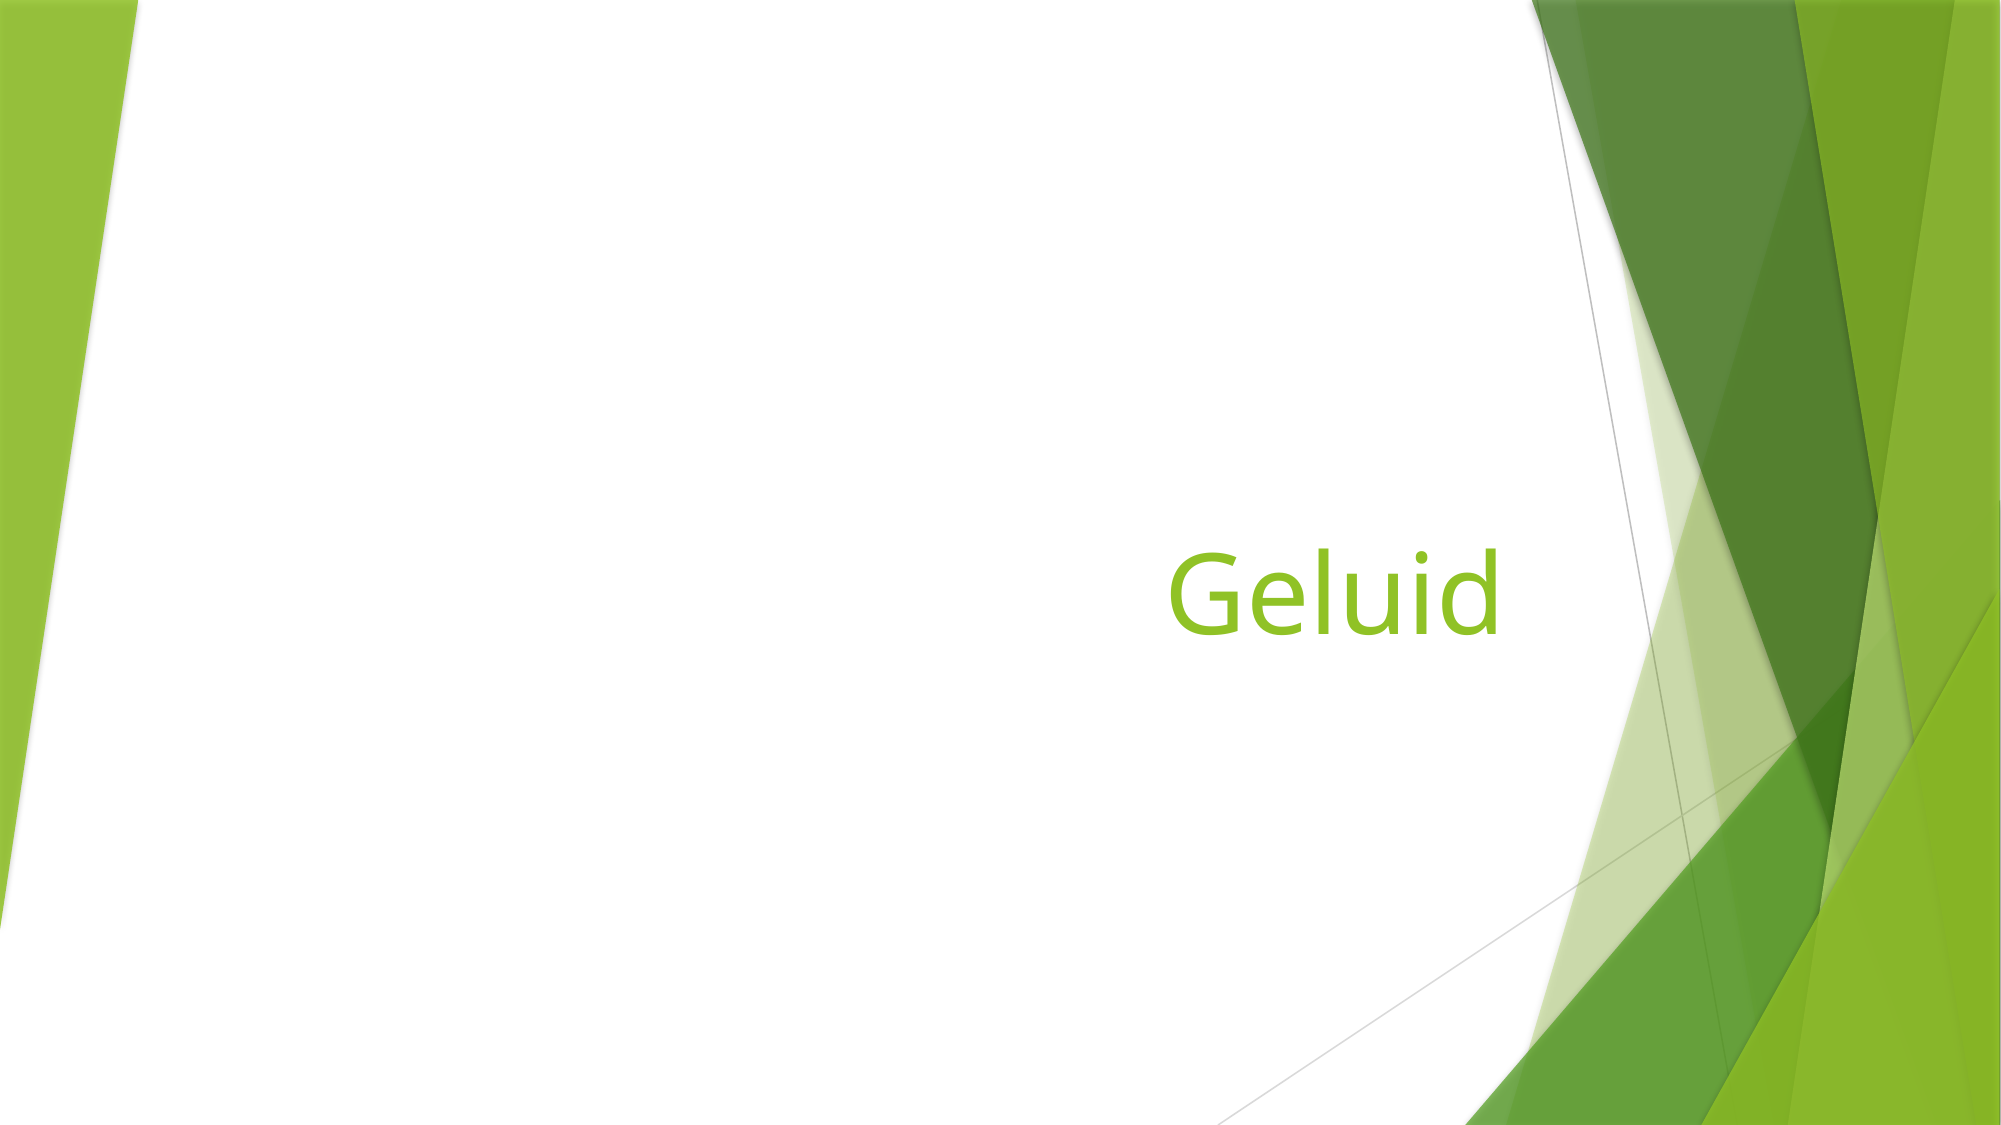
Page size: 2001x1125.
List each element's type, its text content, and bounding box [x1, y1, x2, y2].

title Geluid [247, 394, 1522, 665]
